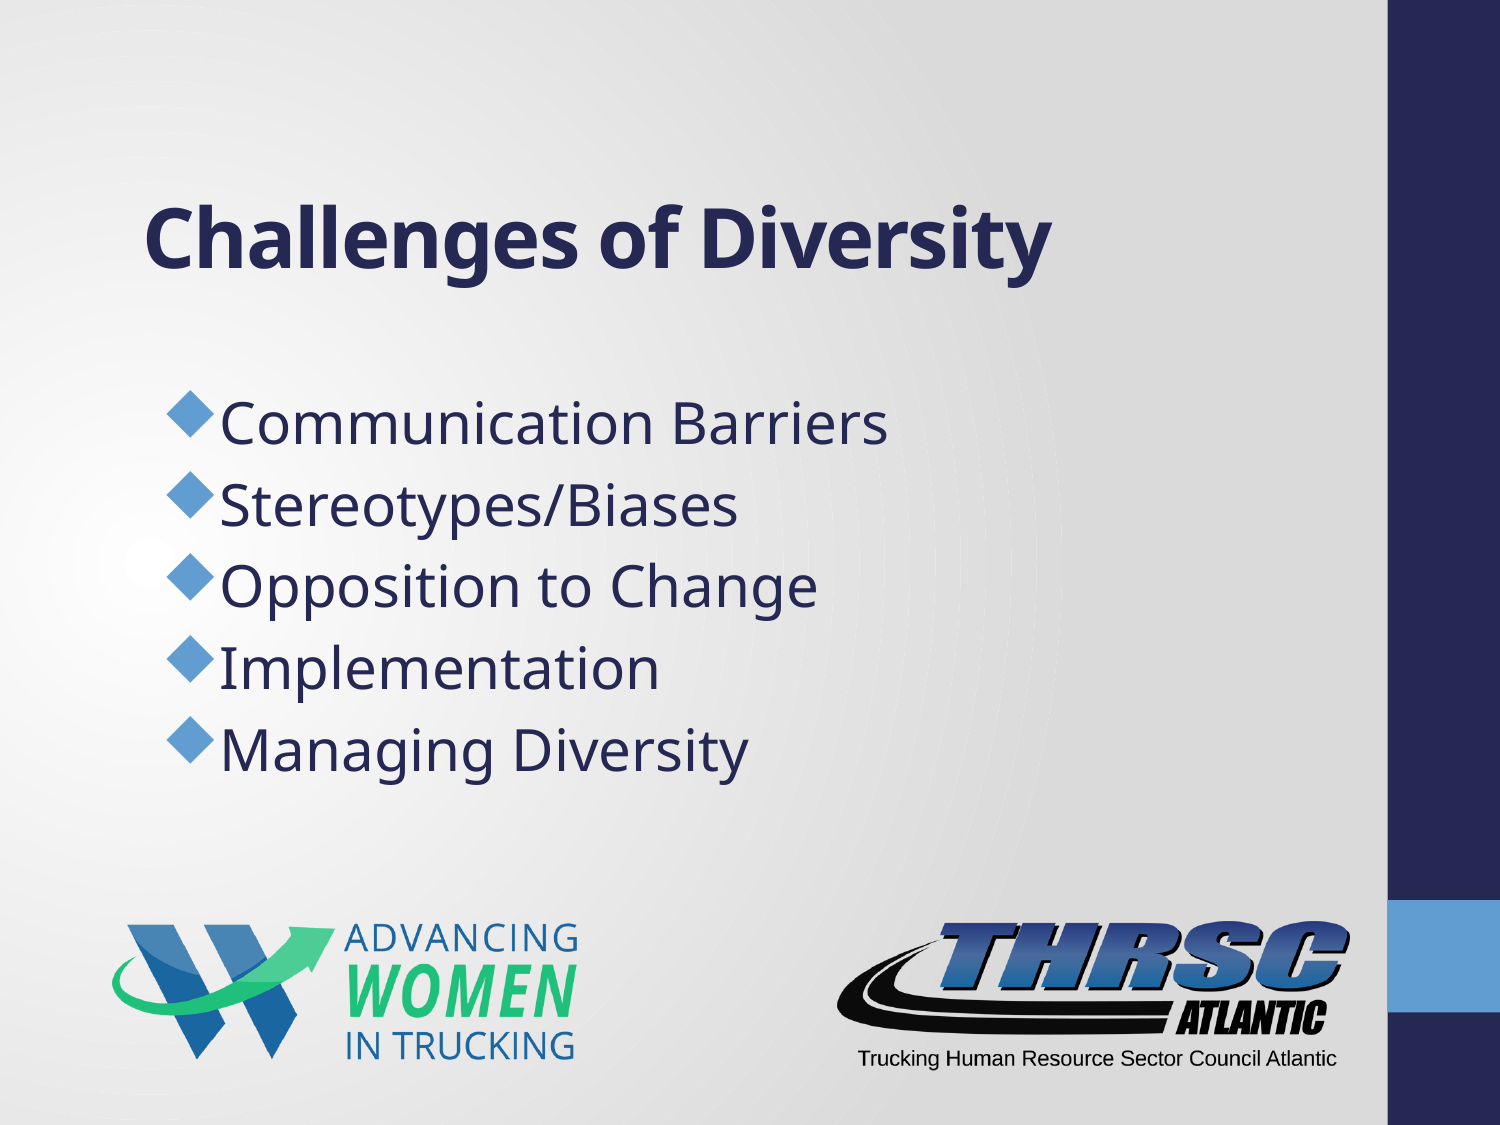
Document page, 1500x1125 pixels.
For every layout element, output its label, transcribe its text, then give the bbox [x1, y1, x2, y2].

title Challenges of Diversity [127, 124, 1372, 348]
picture [111, 918, 582, 1070]
list Communication Barriers Stereotypes/Biases Opposition to Change Implementation Managing Diversity [127, 378, 1372, 1021]
picture [837, 921, 1351, 1073]
